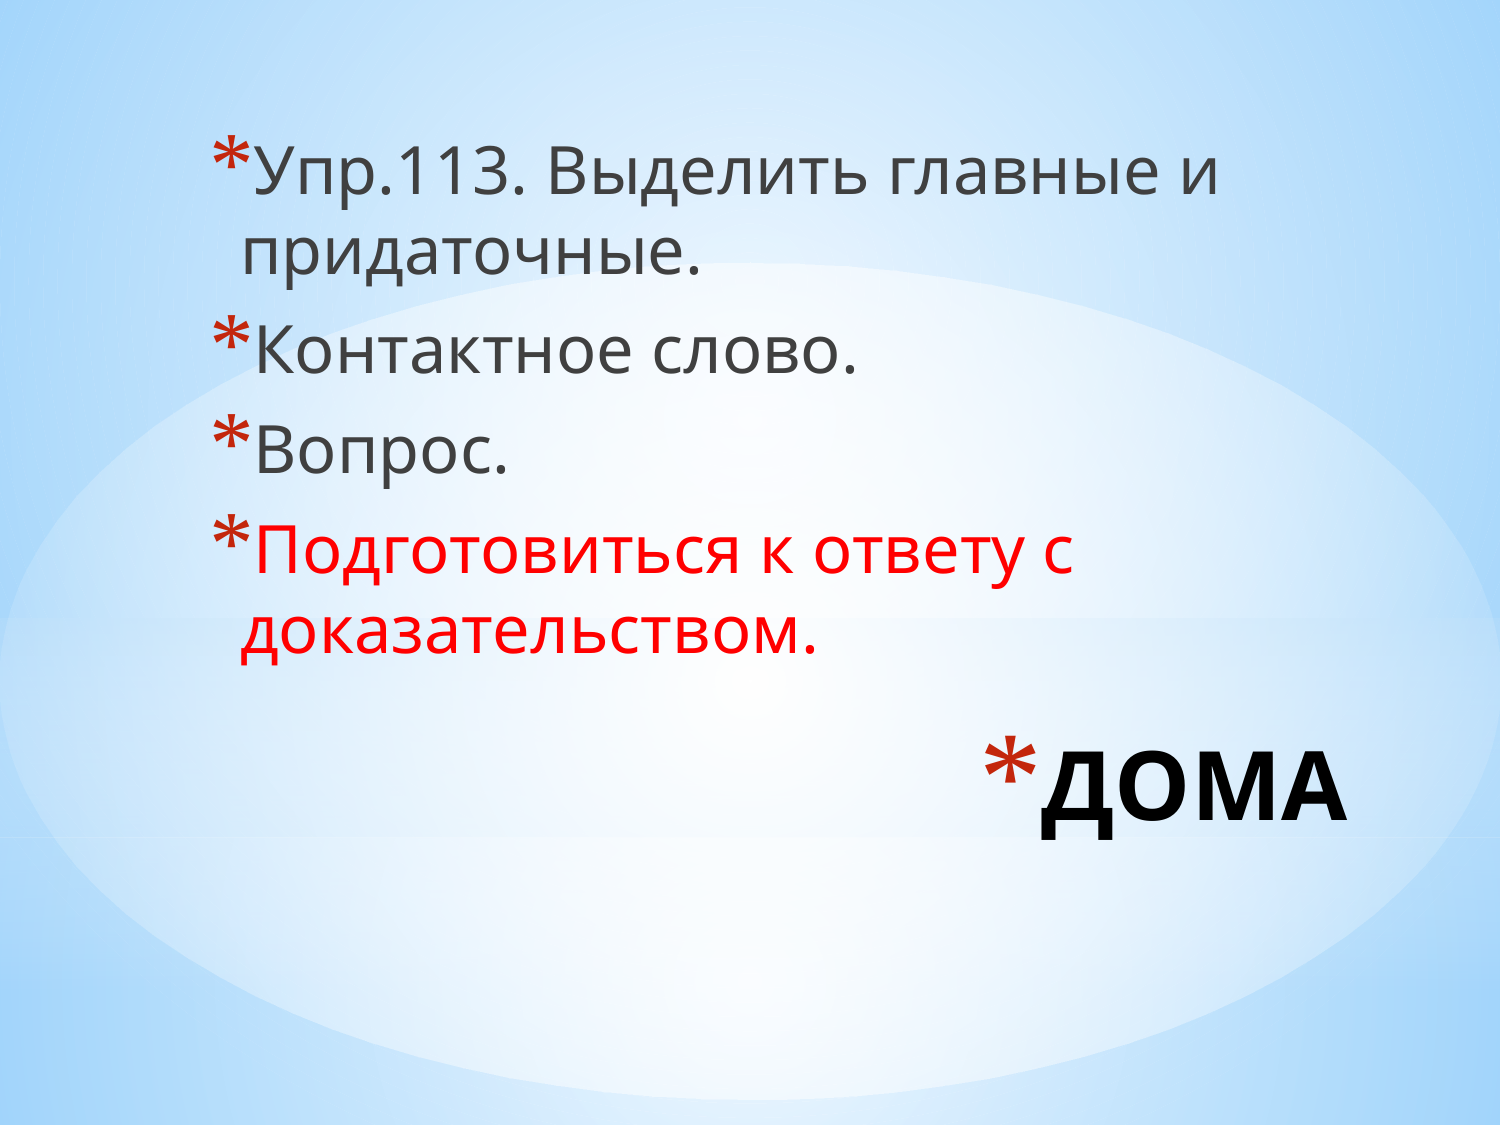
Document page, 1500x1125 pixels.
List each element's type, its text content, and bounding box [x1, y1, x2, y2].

title ДОМА [294, 717, 1363, 905]
list Упр.113. Выделить главные и придаточные. Контактное слово. Вопрос. Подготовиться к ответу с доказательством. [187, 120, 1238, 690]
